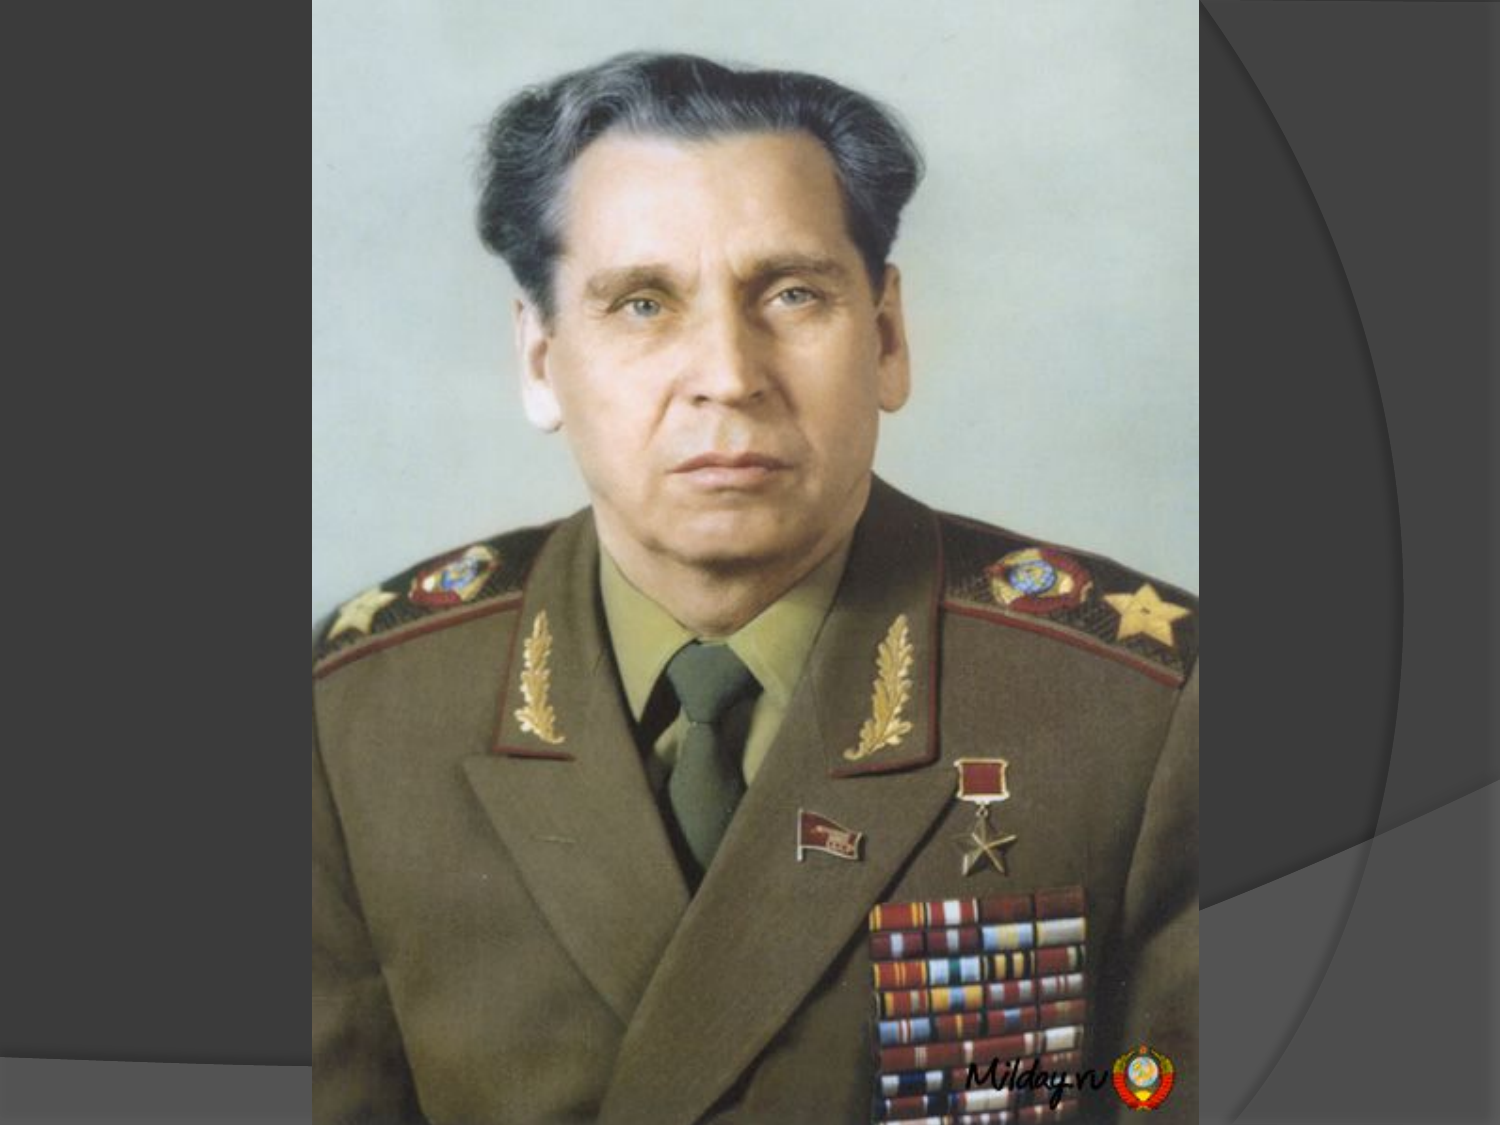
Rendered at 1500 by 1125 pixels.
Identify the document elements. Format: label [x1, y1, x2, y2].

list [312, 0, 1200, 1125]
